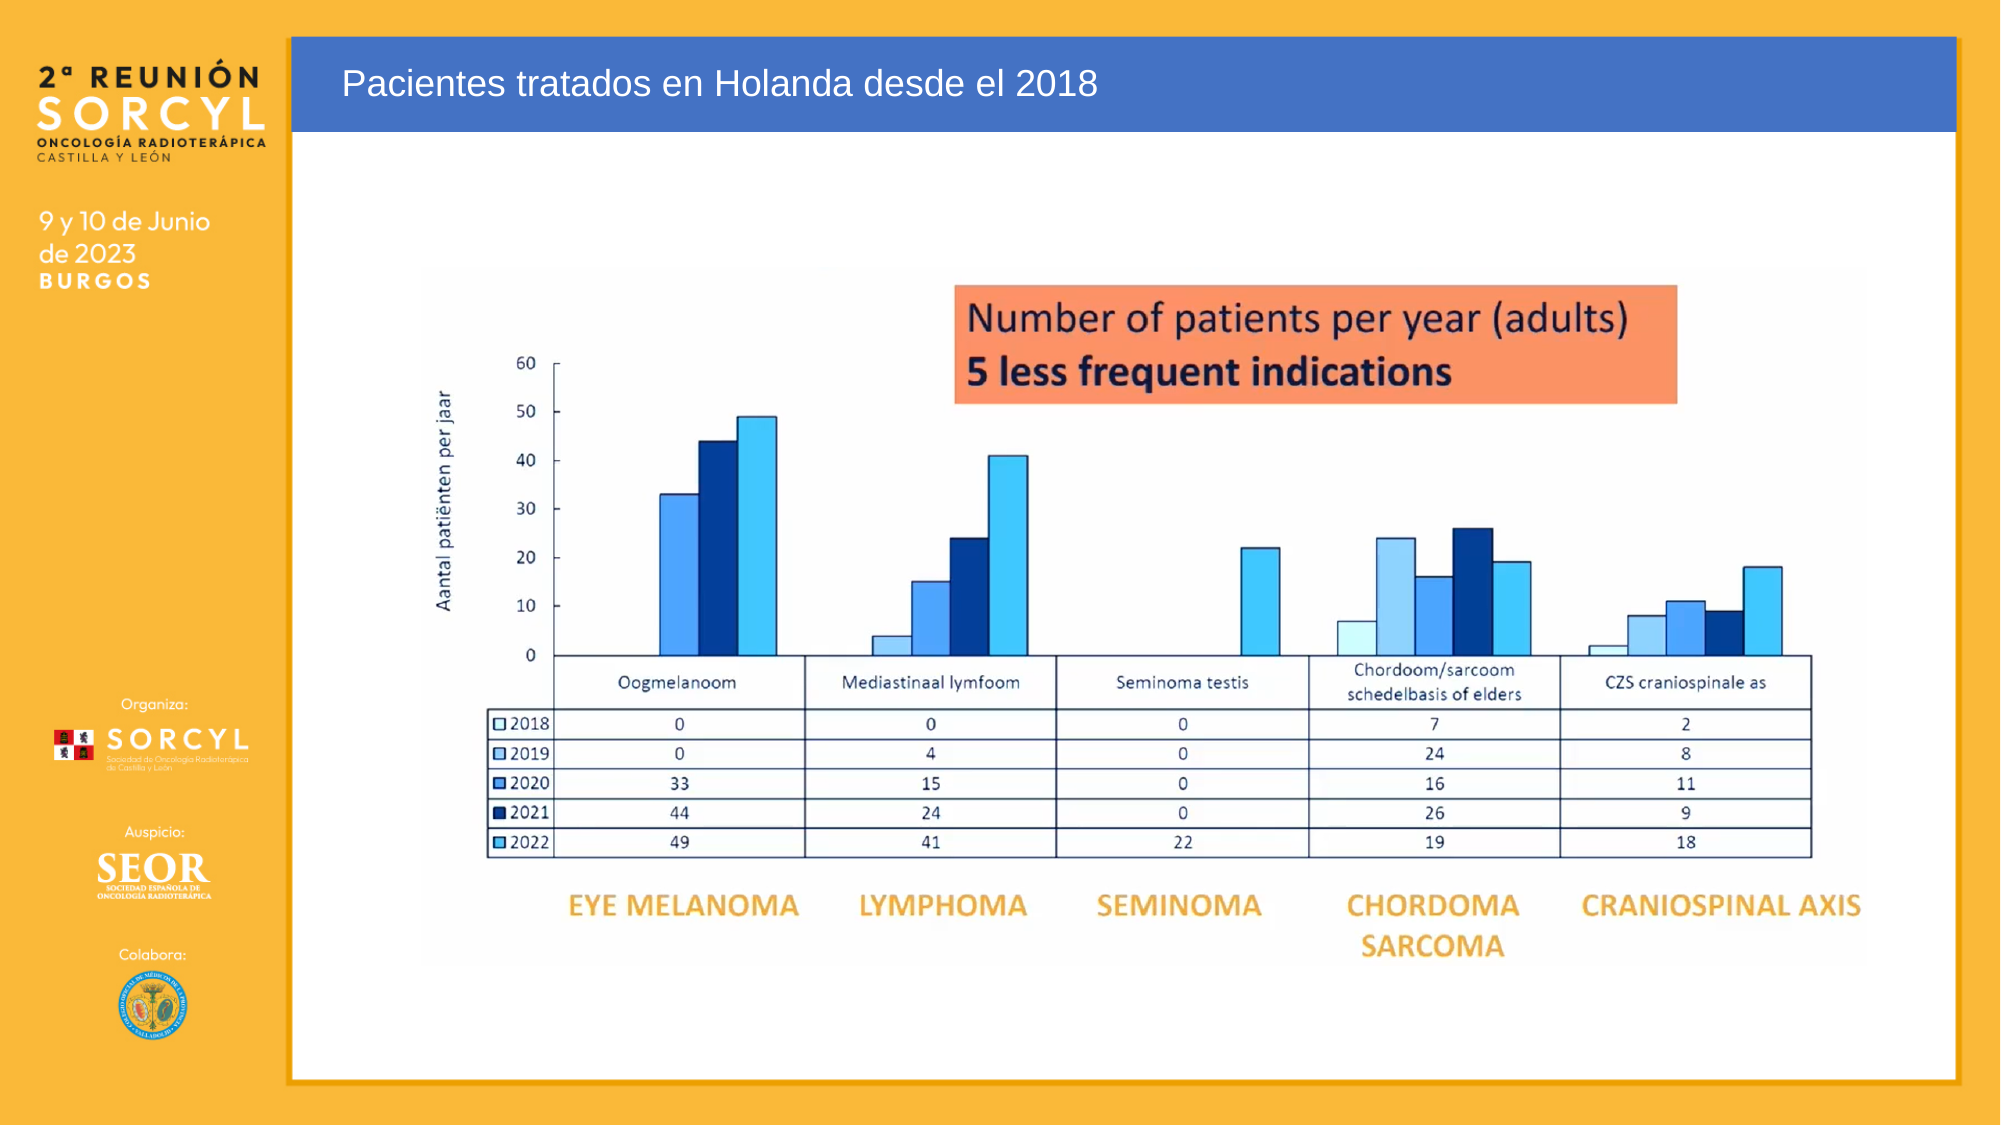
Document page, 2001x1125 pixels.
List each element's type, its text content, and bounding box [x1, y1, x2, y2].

picture [0, 0, 2001, 1125]
text_box Pacientes tratados en Holanda desde el 2018 [291, 36, 1957, 132]
